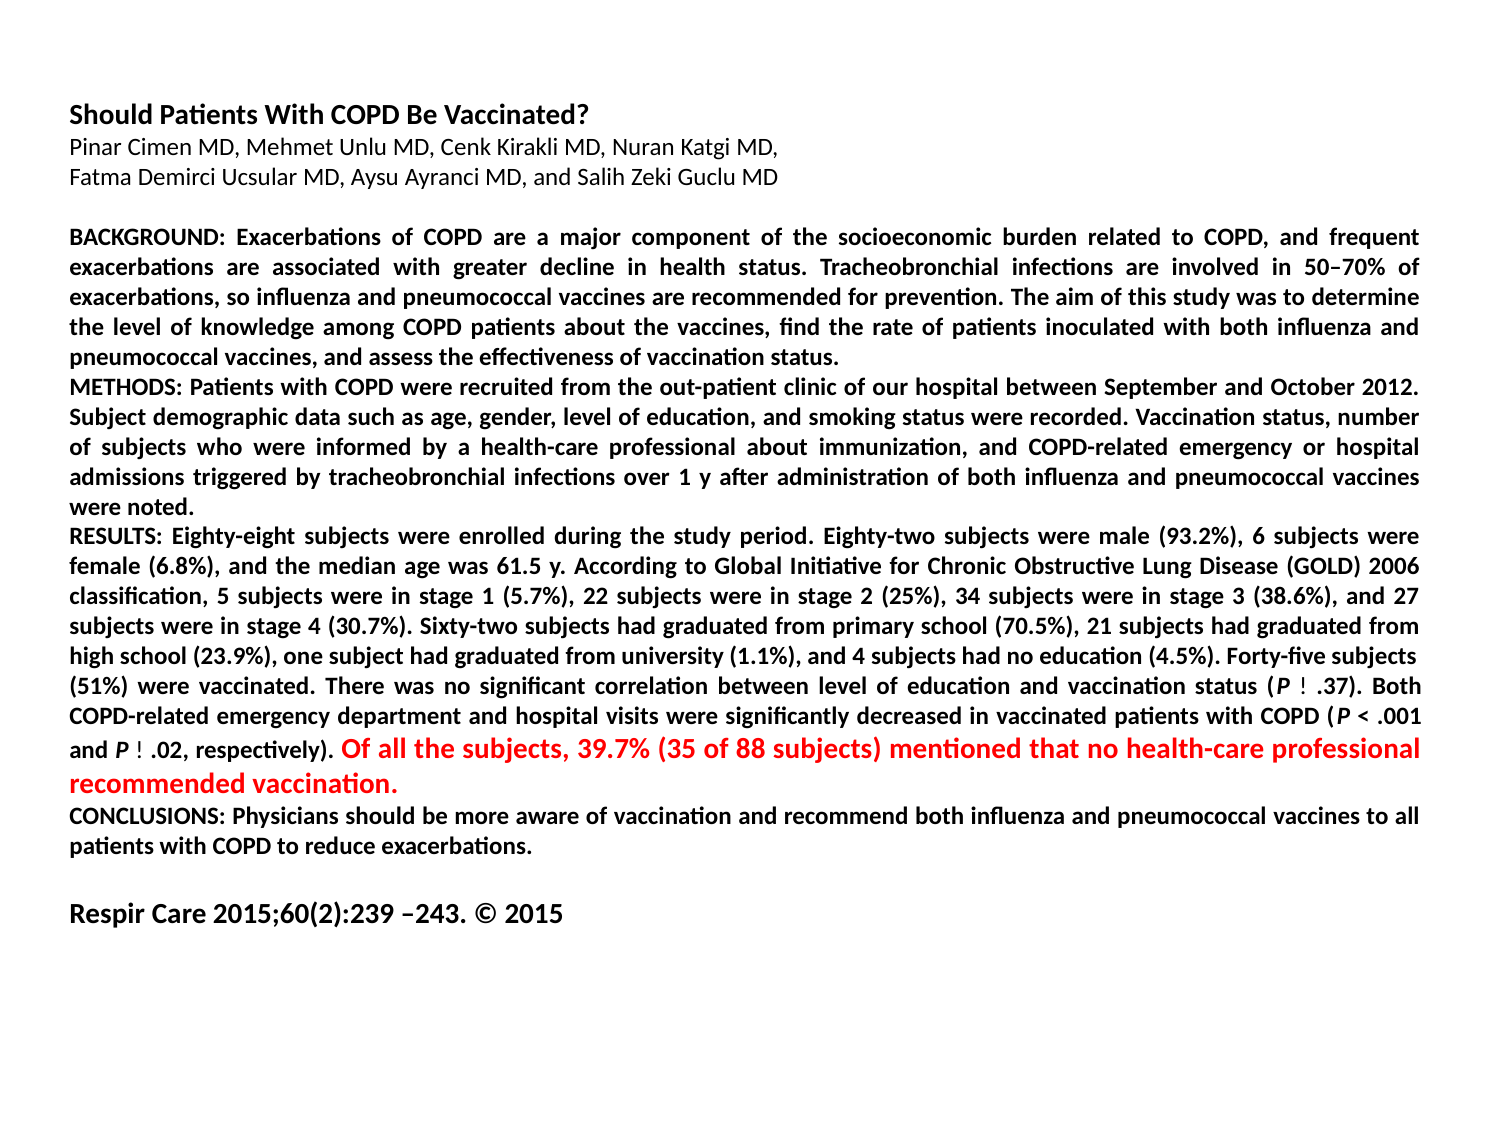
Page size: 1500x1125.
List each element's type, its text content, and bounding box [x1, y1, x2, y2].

text_box Should Patients With COPD Be Vaccinated? Pinar Cimen MD, Mehmet Unlu MD, Cenk Kirakli MD, Nuran Katgi MD, Fatma Demirci Ucsular MD, Aysu Ayranci MD, and Salih Zeki Guclu MD BACKGROUND: Exacerbations of COPD are a major component of the socioeconomic burden related to COPD, and frequent exacerbations are associated with greater decline in health status. Tracheobronchial infections are involved in 50–70% of exacerbations, so influenza and pneumococcal vaccines are recommended for prevention. The aim of this study was to determine the level of knowledge among COPD patients about the vaccines, find the rate of patients inoculated with both influenza and pneumococcal vaccines, and assess the effectiveness of vaccination status. METHODS: Patients with COPD were recruited from the out-patient clinic of our hospital between September and October 2012. Subject demographic data such as age, gender, level of education, and smoking status were recorded. Vaccination status, number of subjects who were informed by a health-care professional about immunization, and COPD-related emergency or hospital admissions triggered by tracheobronchial infections over 1 y after administration of both influenza and pneumococcal vaccines were noted. RESULTS: Eighty-eight subjects were enrolled during the study period. Eighty-two subjects were male (93.2%), 6 subjects were female (6.8%), and the median age was 61.5 y. According to Global Initiative for Chronic Obstructive Lung Disease (GOLD) 2006 classification, 5 subjects were in stage 1 (5.7%), 22 subjects were in stage 2 (25%), 34 subjects were in stage 3 (38.6%), and 27 subjects were in stage 4 (30.7%). Sixty-two subjects had graduated from primary school (70.5%), 21 subjects had graduated from high school (23.9%), one subject had graduated from university (1.1%), and 4 subjects had no education (4.5%). Forty-five subjects (51%) were vaccinated. There was no significant correlation between level of education and vaccination status (P ! .37). Both COPD-related emergency department and hospital visits were significantly decreased in vaccinated patients with COPD (P < .001 and P ! .02, respectively). Of all the subjects, 39.7% (35 of 88 subjects) mentioned that no health-care professional recommended vaccination. CONCLUSIONS: Physicians should be more aware of vaccination and recommend both influenza and pneumococcal vaccines to all patients with COPD to reduce exacerbations. Respir Care 2015;60(2):239 –243. © 2015 [54, 88, 1437, 937]
